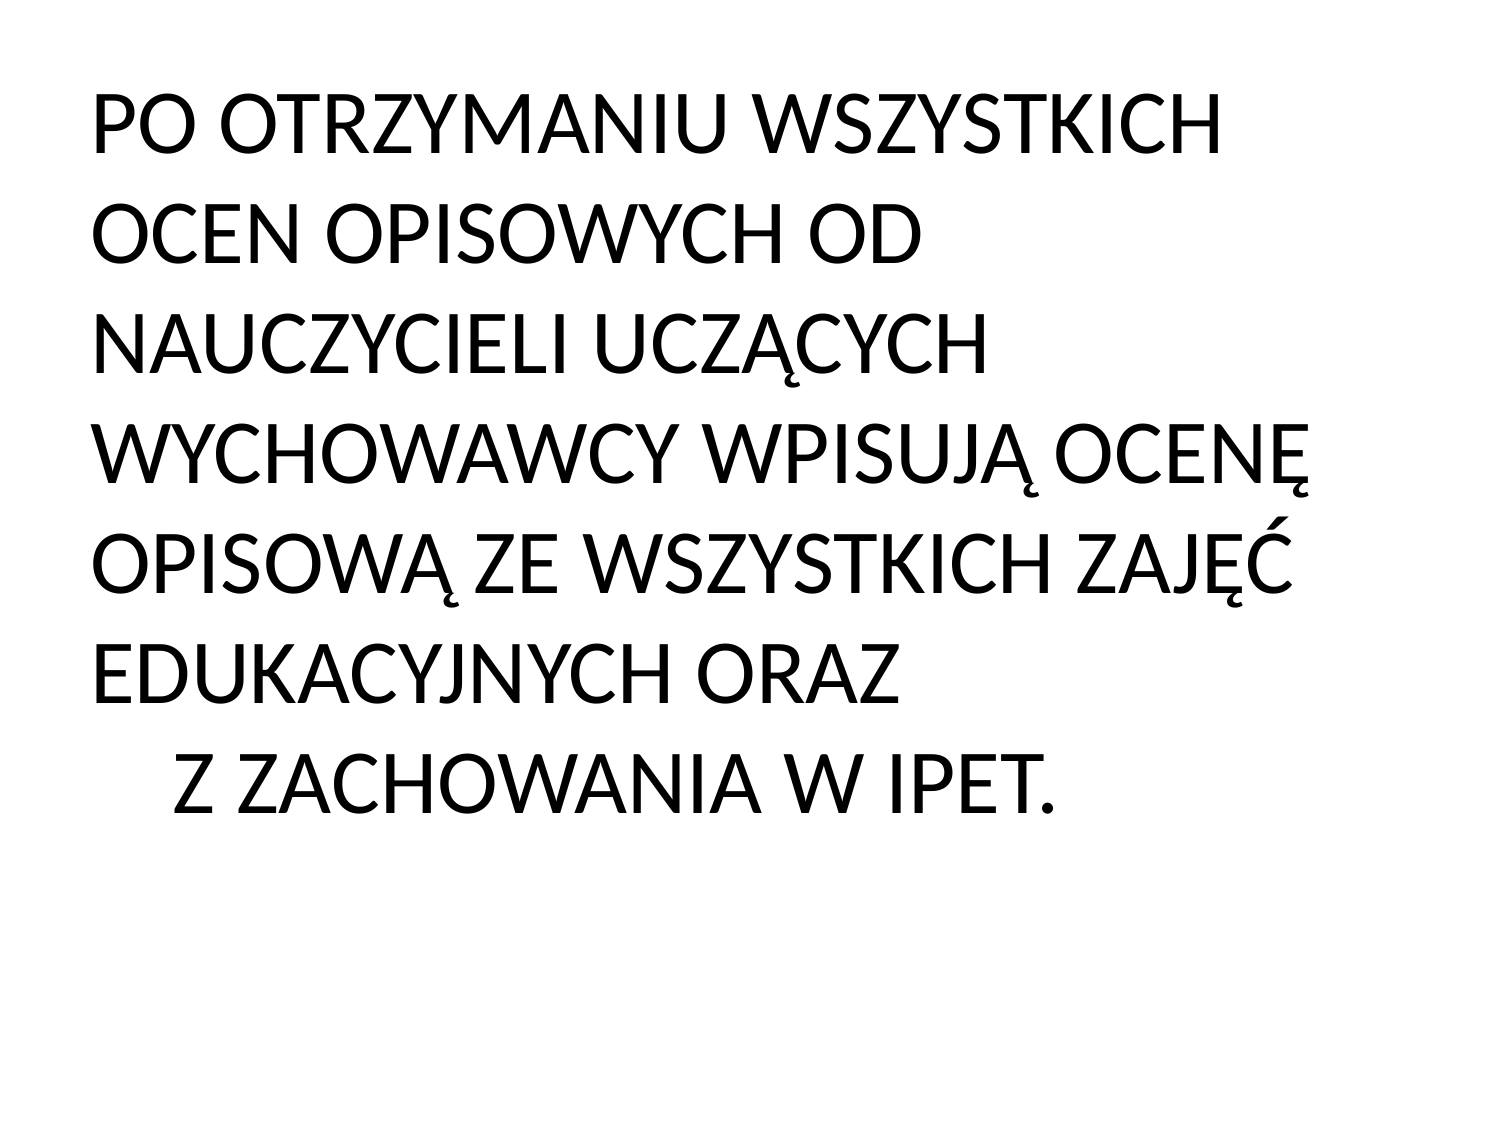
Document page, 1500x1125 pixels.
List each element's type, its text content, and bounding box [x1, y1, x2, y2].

list PO OTRZYMANIU WSZYSTKICH OCEN OPISOWYCH OD NAUCZYCIELI UCZĄCYCH WYCHOWAWCY WPISUJĄ OCENĘ OPISOWĄ ZE WSZYSTKICH ZAJĘĆ EDUKACYJNYCH ORAZ Z ZACHOWANIA W IPET. [75, 54, 1425, 1005]
